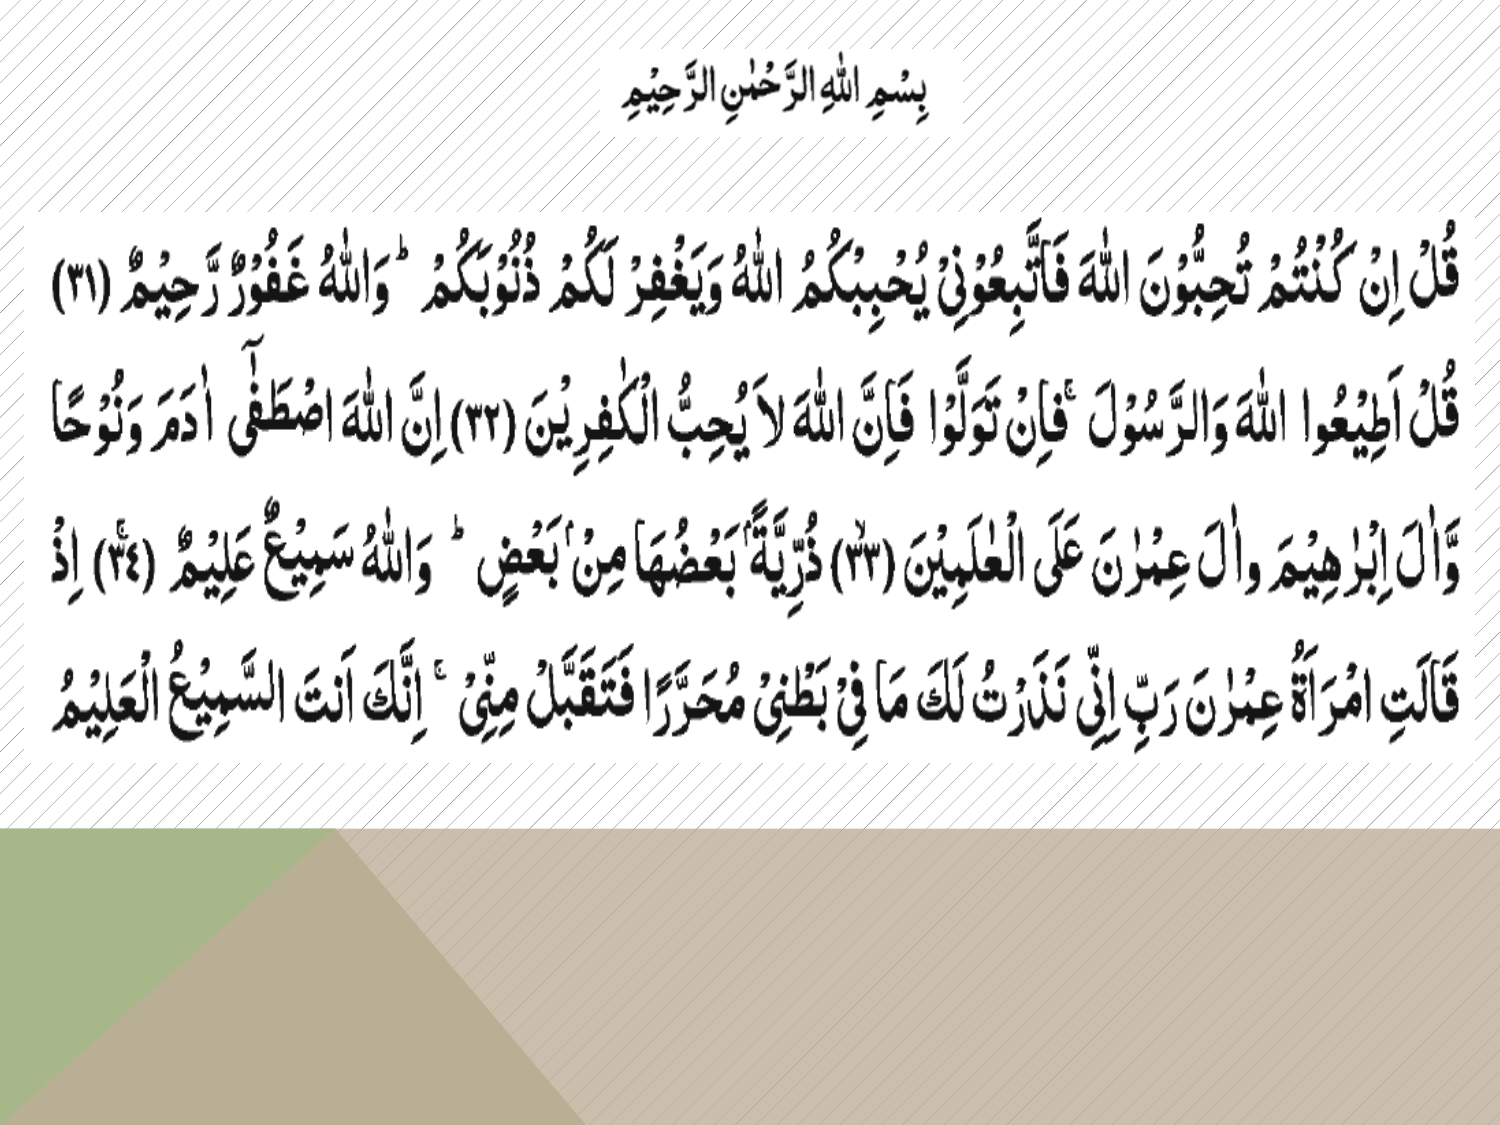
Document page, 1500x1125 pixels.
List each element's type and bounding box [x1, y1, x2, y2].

picture [599, 49, 963, 137]
picture [24, 212, 1476, 763]
